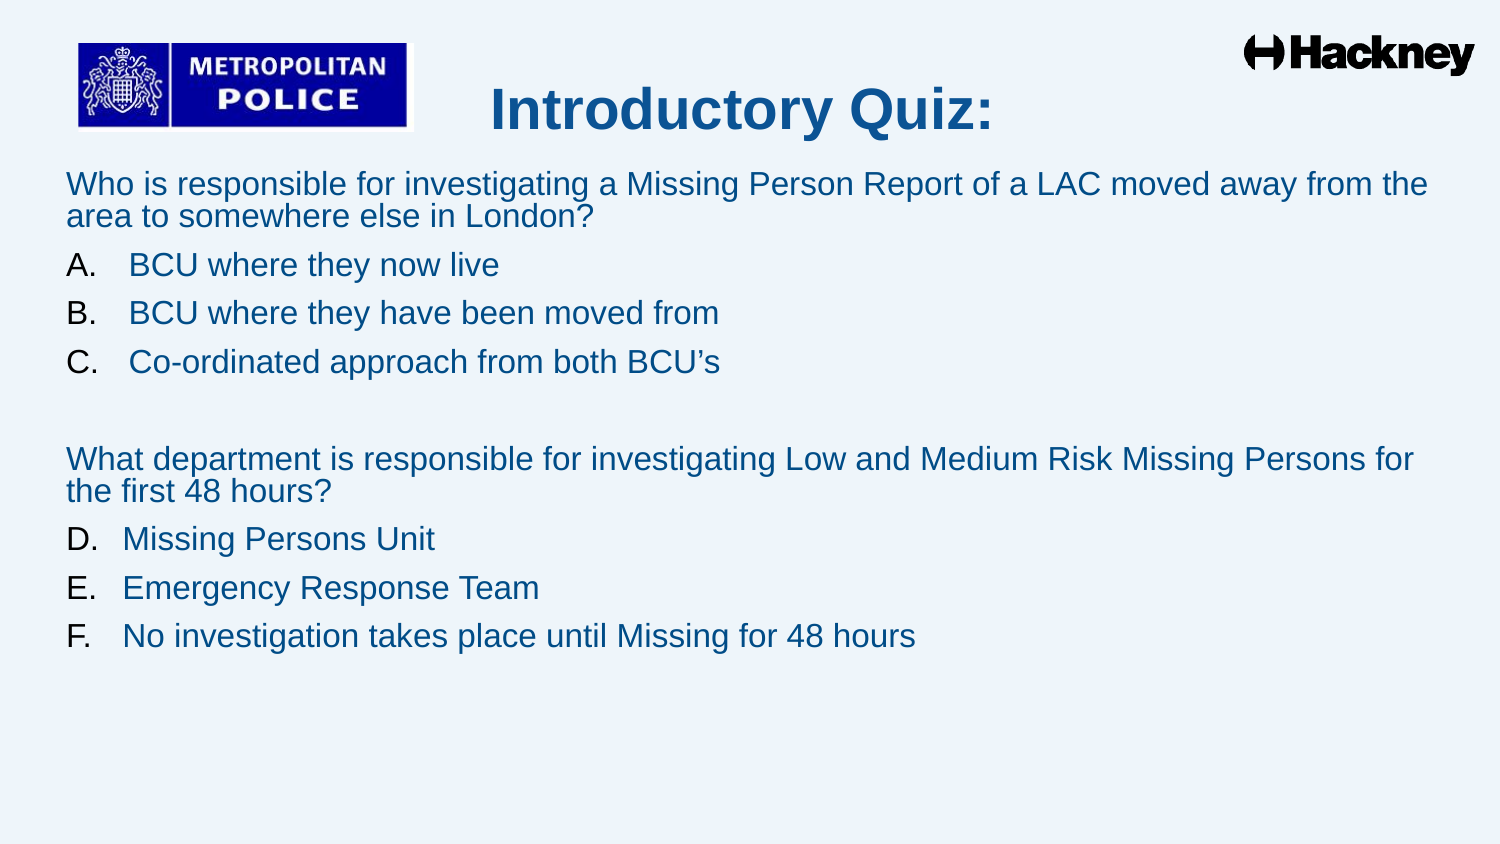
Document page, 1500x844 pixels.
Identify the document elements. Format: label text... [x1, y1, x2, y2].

picture [1244, 24, 1482, 88]
list Who is responsible for investigating a Missing Person Report of a LAC moved away from the area to somewhere else in London? BCU where they now live BCU where they have been moved from Co-ordinated approach from both BCU’s What department is responsible for investigating Low and Medium Risk Missing Persons for the first 48 hours? Missing Persons Unit Emergency Response Team No investigation takes place until Missing for 48 hours [51, 155, 1449, 716]
title Introductory Quiz: [475, 56, 1031, 151]
picture [78, 43, 415, 132]
